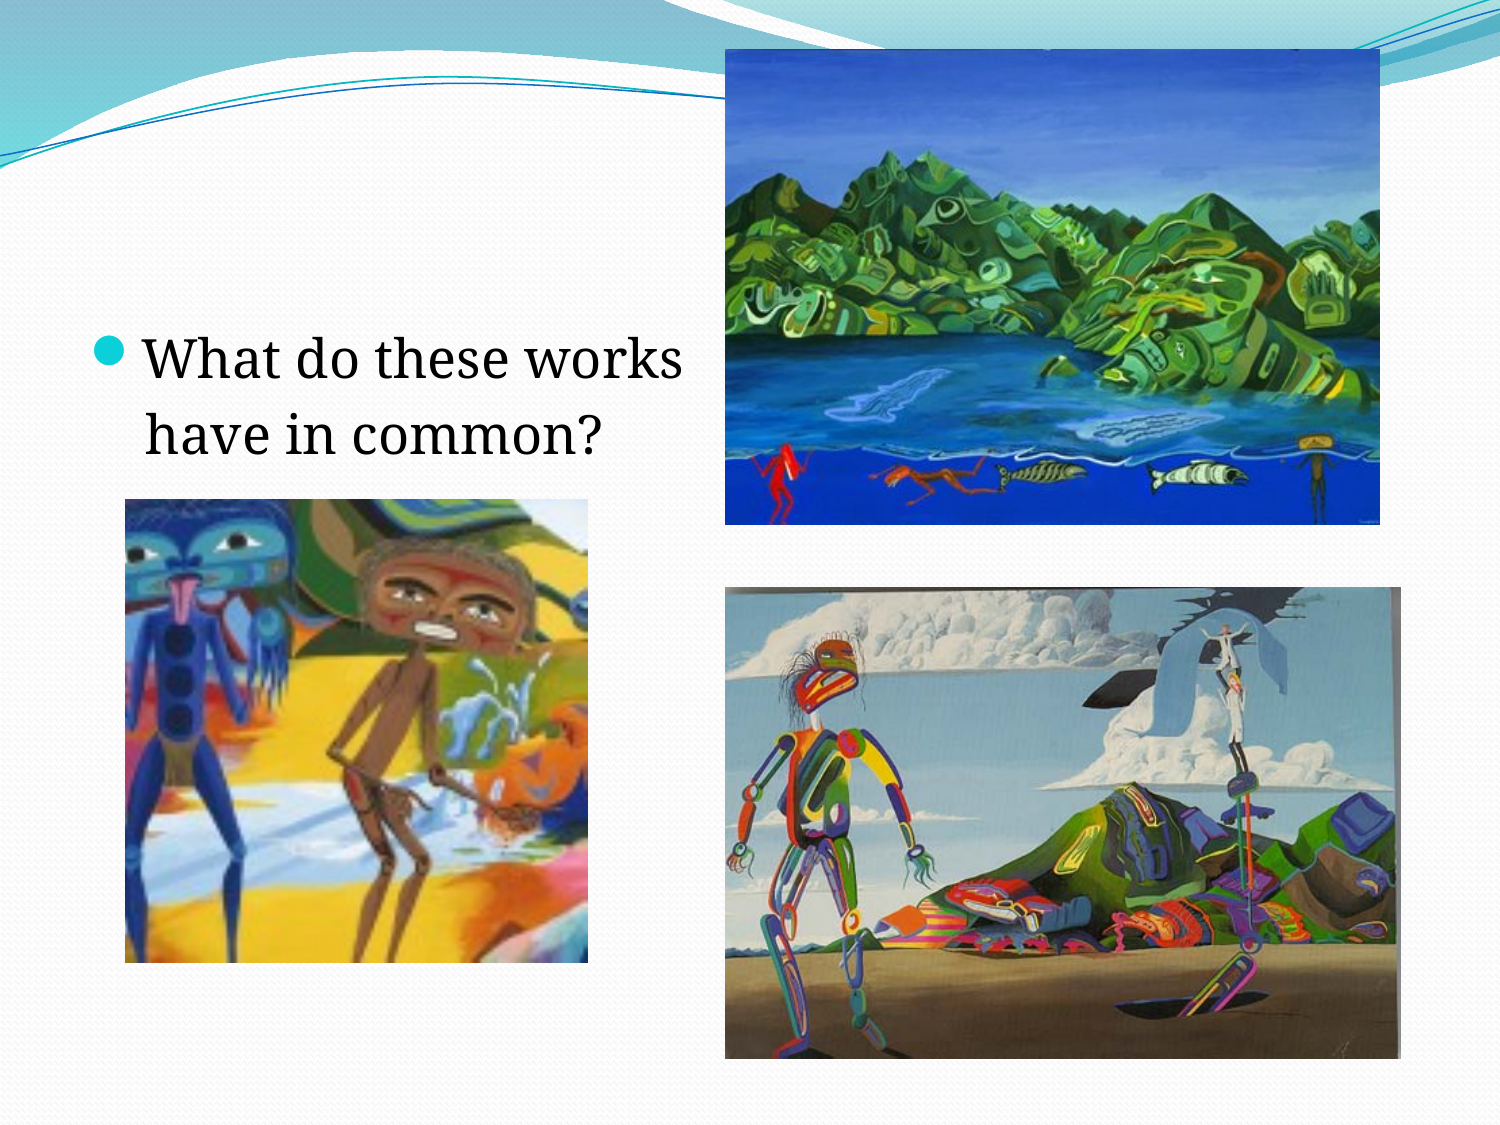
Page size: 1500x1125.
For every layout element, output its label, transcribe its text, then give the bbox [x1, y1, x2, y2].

list What do these works have in common? [75, 317, 1425, 1038]
picture [724, 49, 1380, 525]
picture [724, 587, 1401, 1060]
picture [124, 499, 588, 963]
